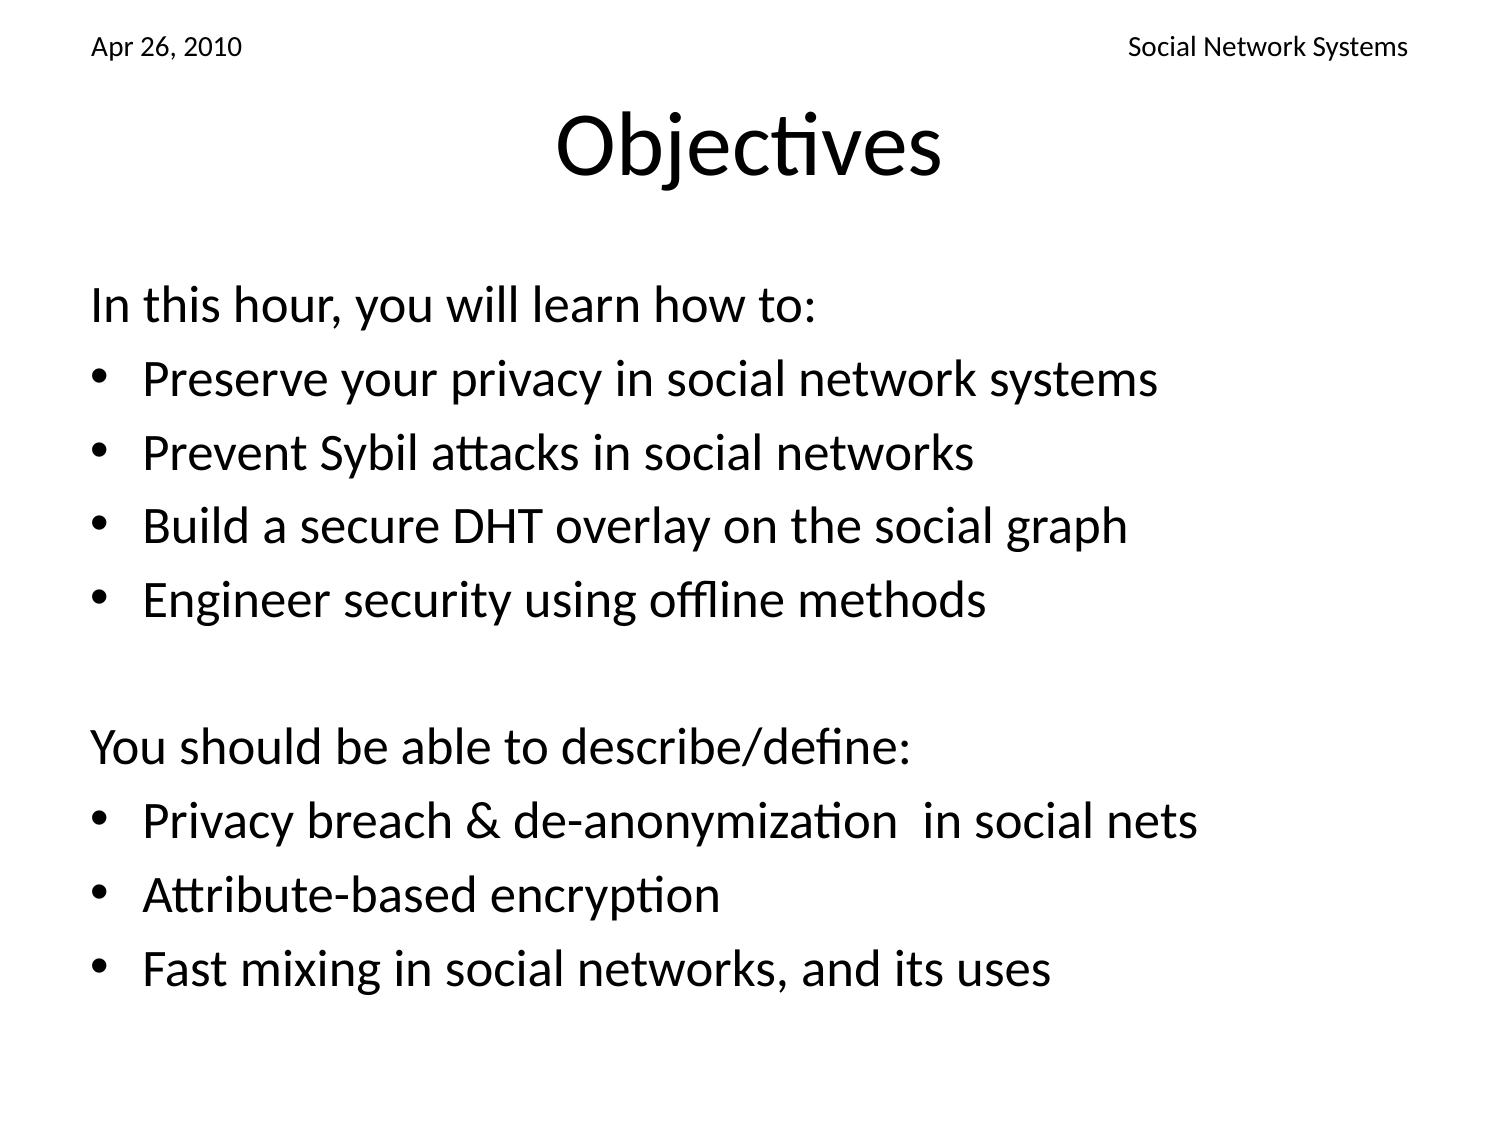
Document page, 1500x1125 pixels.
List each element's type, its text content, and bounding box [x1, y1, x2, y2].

list In this hour, you will learn how to: Preserve your privacy in social network systems Prevent Sybil attacks in social networks Build a secure DHT overlay on the social graph Engineer security using offline methods You should be able to describe/define: Privacy breach & de-anonymization in social nets Attribute-based encryption Fast mixing in social networks, and its uses [75, 262, 1425, 1005]
title Objectives [75, 45, 1425, 233]
